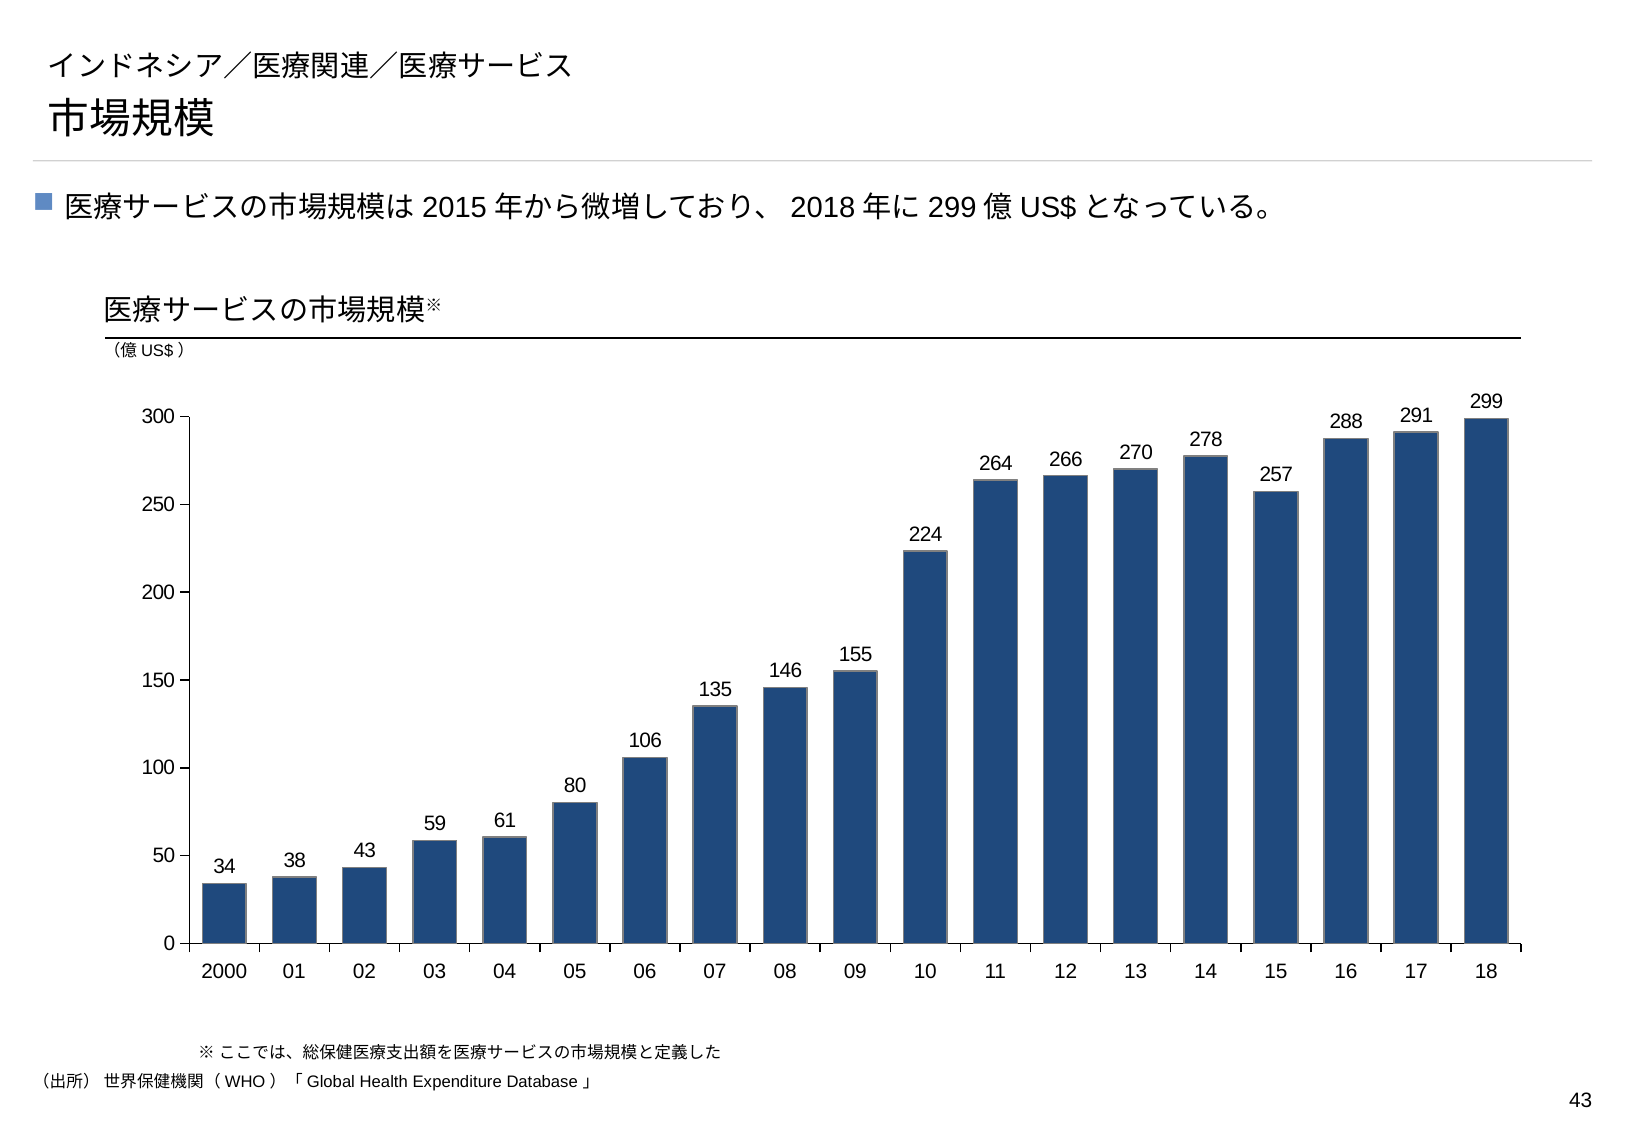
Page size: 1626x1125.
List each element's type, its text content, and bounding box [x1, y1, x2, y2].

list 市場規模 [32, 90, 1593, 149]
text_box 15 [1263, 969, 1289, 983]
title インドネシア／医療関連／医療サービス [32, 30, 1593, 90]
text_box 06 [632, 969, 658, 983]
text_box 18 [1473, 969, 1499, 983]
text_box 10 [912, 969, 938, 983]
text_box 2000 [200, 969, 249, 983]
text_box 11 [982, 969, 1008, 983]
text_box 01 [281, 969, 307, 983]
text_box 04 [492, 969, 518, 983]
text_box ※ここでは、総保健医療支出額を医療サービスの市場規模と定義した [198, 1041, 1451, 1062]
text_box 02 [351, 969, 377, 983]
text_box 09 [842, 969, 868, 983]
text_box 12 [1053, 969, 1079, 983]
text_box （億US$） [103, 346, 240, 362]
text_box 07 [702, 969, 728, 983]
text_box 14 [1193, 969, 1219, 983]
chart [118, 385, 1536, 961]
text_box 17 [1403, 969, 1429, 983]
text_box 03 [422, 969, 448, 983]
text_box 08 [772, 969, 798, 983]
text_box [103, 290, 1522, 339]
text_box 16 [1333, 969, 1359, 983]
text_box 医療サービスの市場規模は2015年から微増しており、2018年に299億US$となっている。 [32, 184, 1593, 223]
text_box 05 [562, 969, 588, 983]
text_box （出所） 世界保健機関（WHO）「Global Health Expenditure Database」 [32, 1070, 955, 1094]
text_box 13 [1123, 969, 1149, 983]
